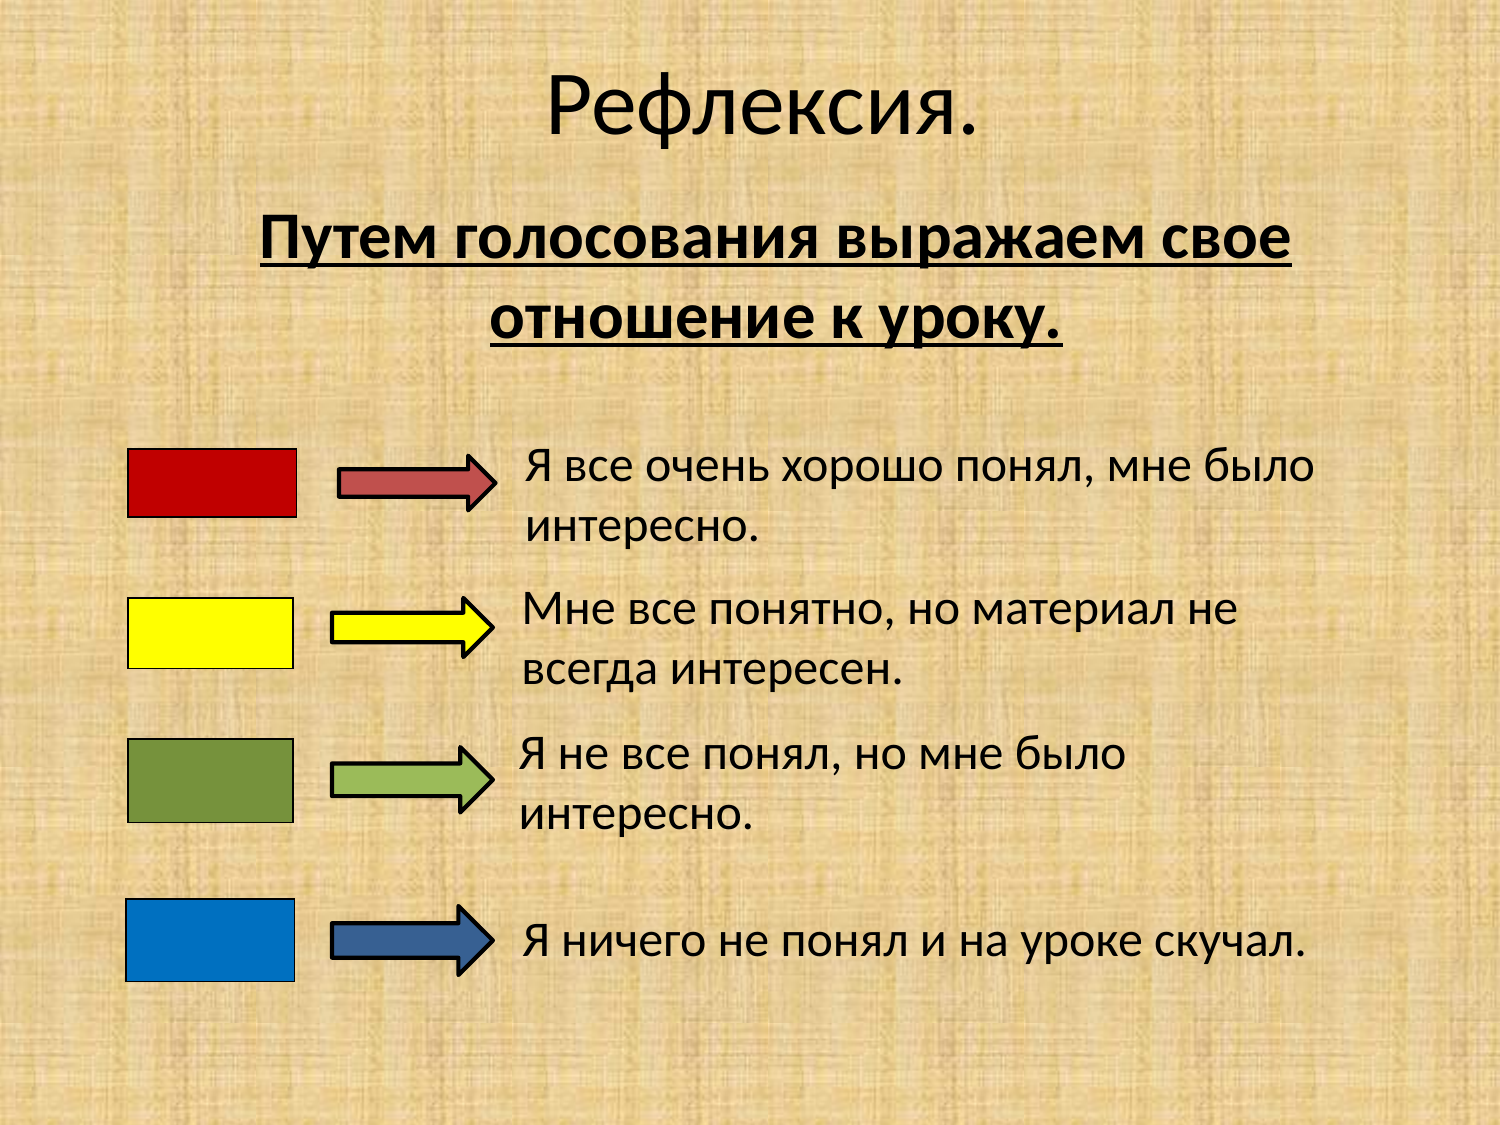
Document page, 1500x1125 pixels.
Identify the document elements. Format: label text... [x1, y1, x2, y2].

text_box [329, 595, 496, 659]
text_box [127, 739, 294, 823]
text_box Я ничего не понял и на уроке скучал. [507, 899, 1372, 974]
picture [0, 0, 1500, 1125]
text_box Я все очень хорошо понял, мне было интересно. [510, 423, 1375, 559]
text_box Мне все понятно, но материал не всегда интересен. [506, 567, 1299, 703]
text_box [127, 597, 294, 669]
text_box [127, 448, 297, 518]
title Рефлексия. [88, 2, 1439, 193]
text_box Путем голосования выражаем свое отношение к уроку. [91, 184, 1462, 440]
text_box [329, 904, 496, 977]
text_box [125, 899, 295, 982]
text_box [329, 745, 496, 815]
text_box [336, 453, 498, 513]
text_box Я не все понял, но мне было интересно. [503, 712, 1260, 848]
